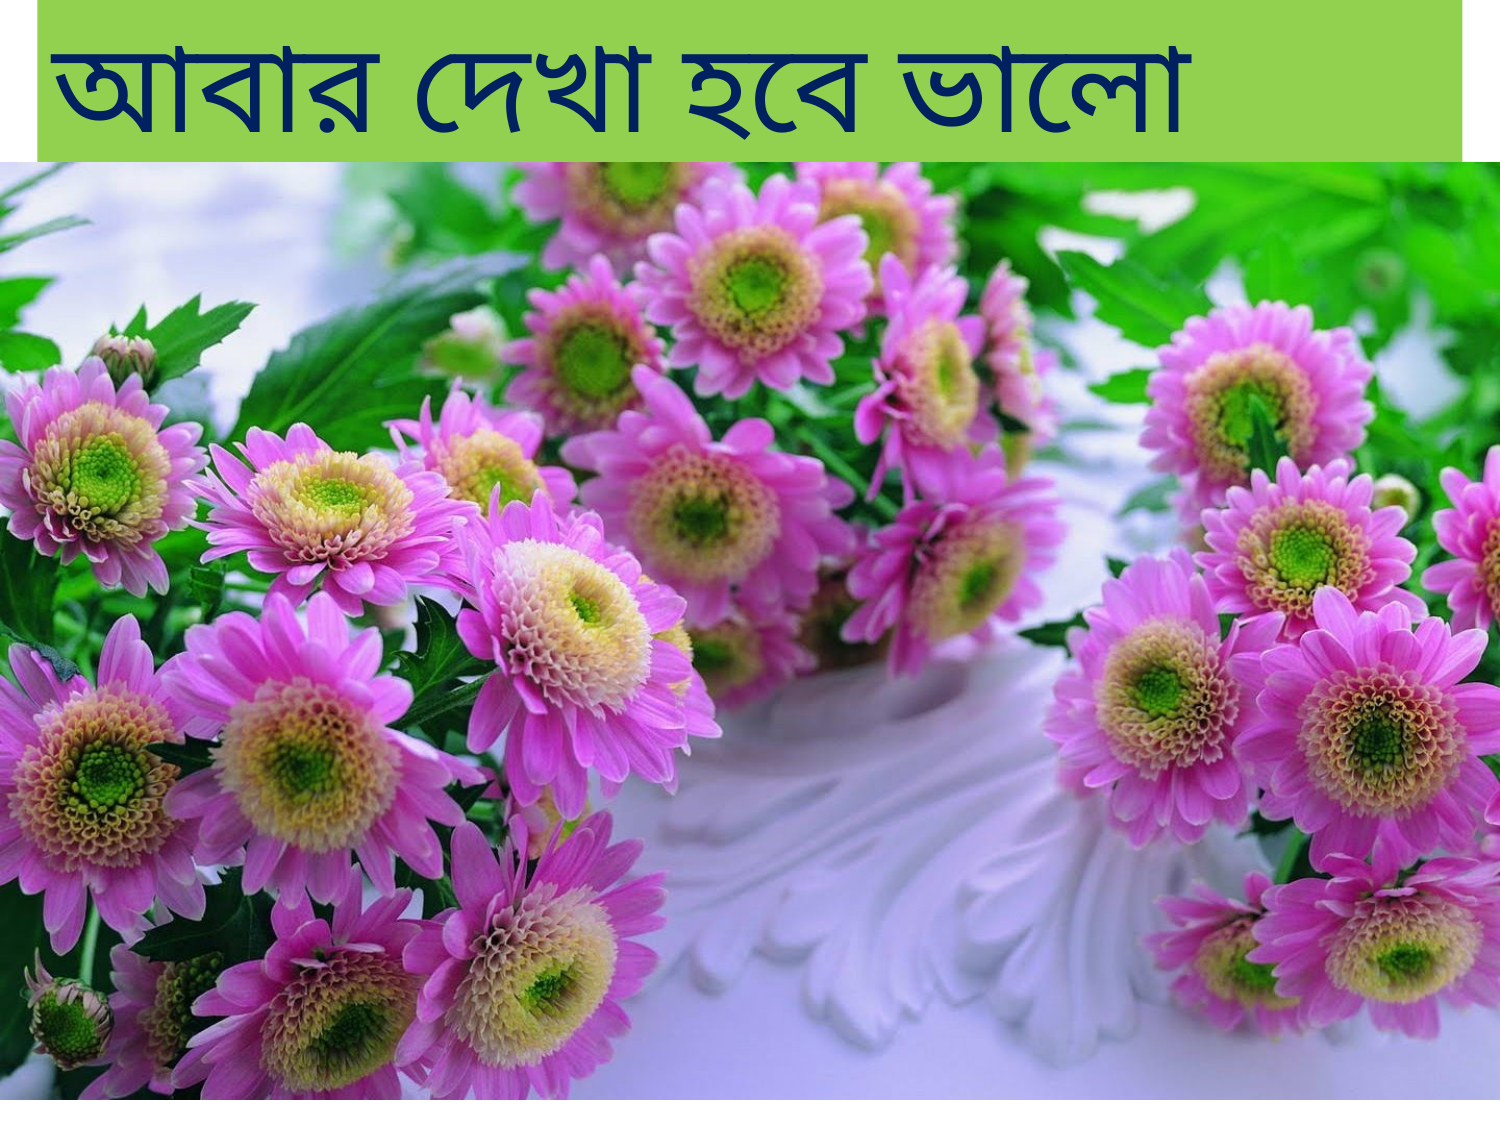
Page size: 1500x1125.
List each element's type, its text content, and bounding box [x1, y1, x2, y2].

text_box আবার দেখা হবে ভালো থেকো সবাই [37, 0, 1463, 160]
picture [0, 162, 1500, 1101]
